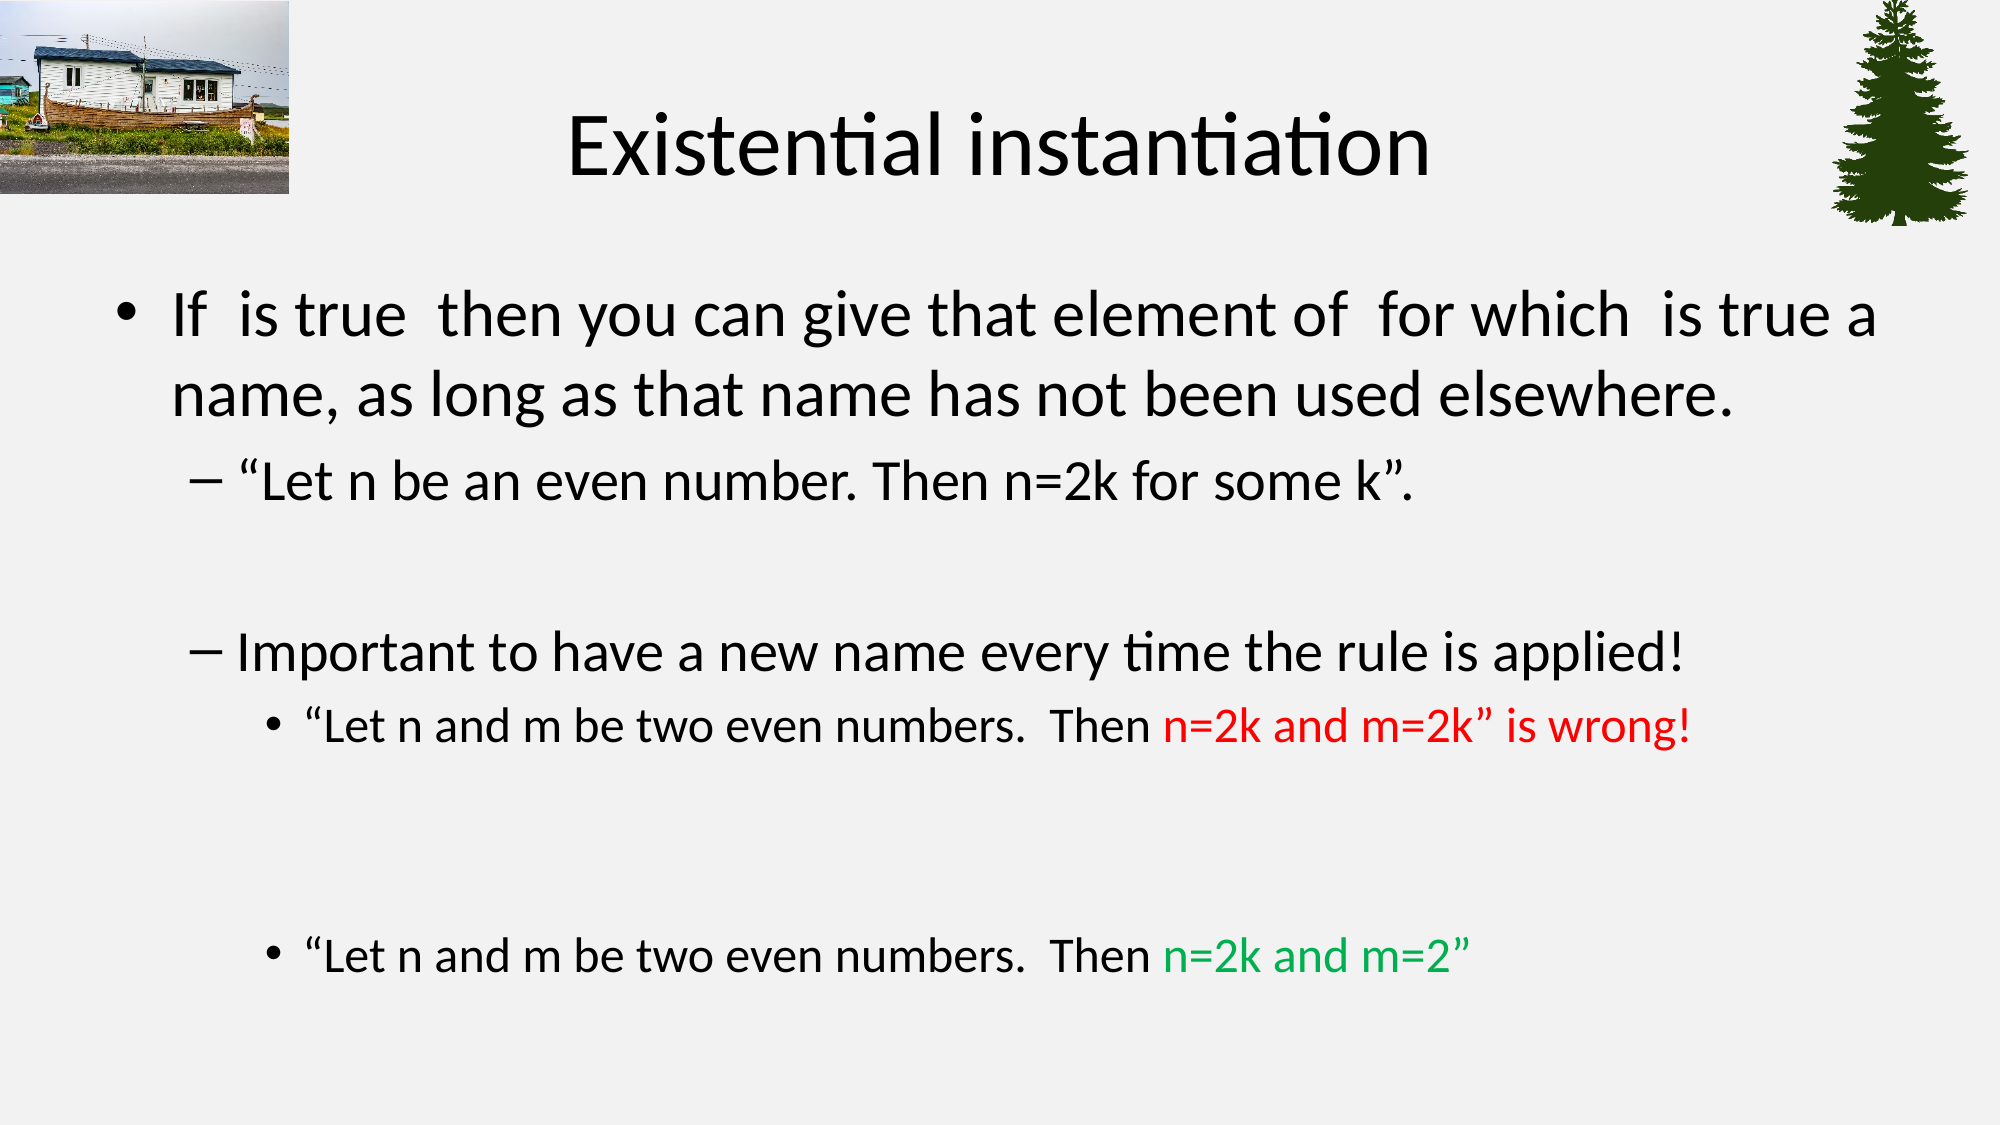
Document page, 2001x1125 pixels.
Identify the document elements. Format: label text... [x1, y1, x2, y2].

title Existential instantiation [99, 45, 1829, 233]
picture [0, 1, 289, 194]
picture [1830, 0, 1970, 226]
